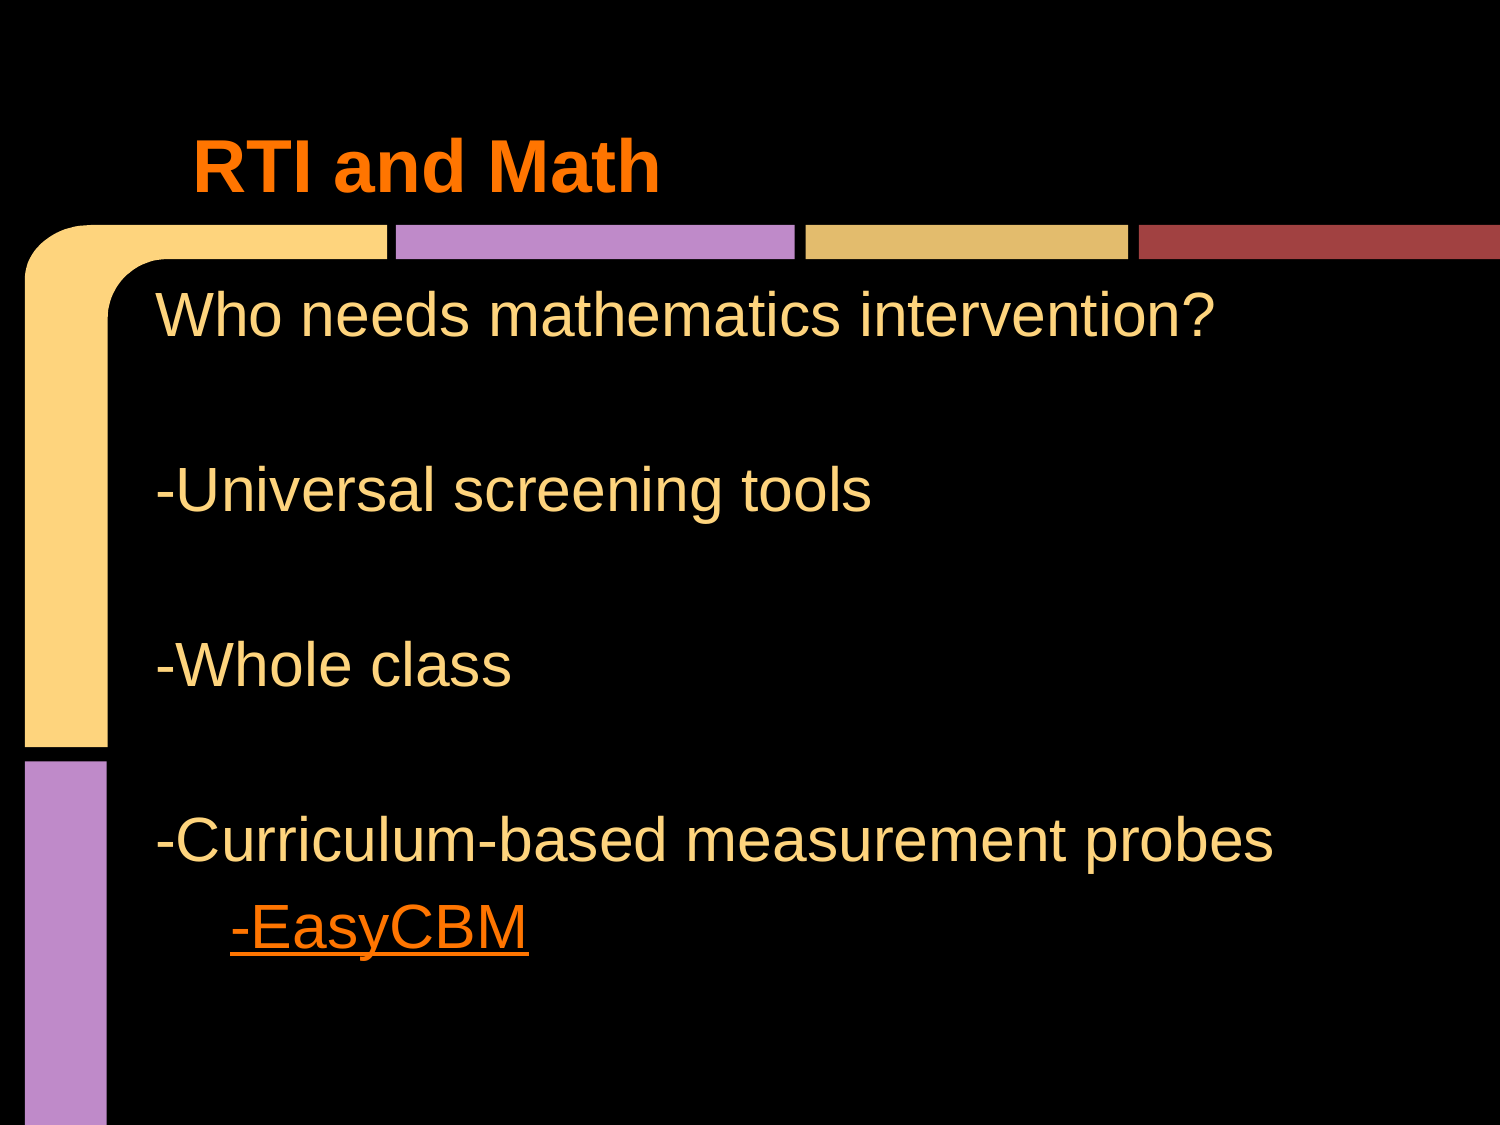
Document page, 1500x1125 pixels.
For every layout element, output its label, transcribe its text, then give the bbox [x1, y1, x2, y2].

list Who needs mathematics intervention? -Universal screening tools -Whole class -Curriculum-based measurement probes -EasyCBM [140, 259, 1425, 1078]
title RTI and Math [140, 35, 1425, 223]
